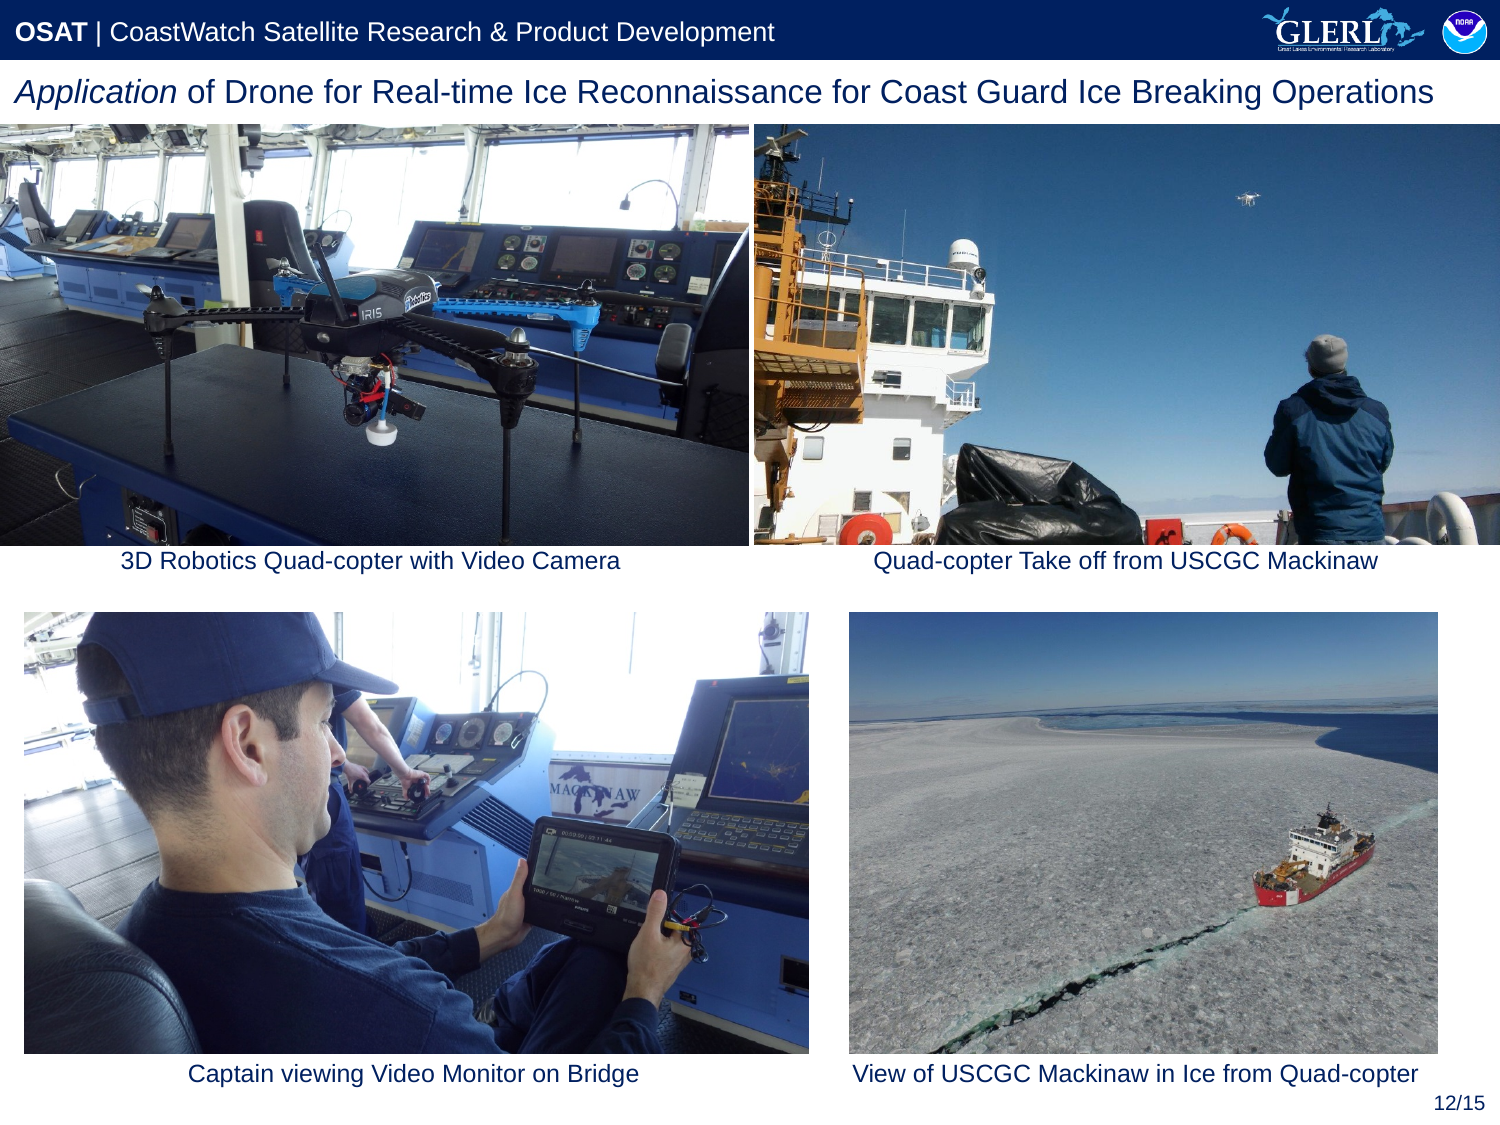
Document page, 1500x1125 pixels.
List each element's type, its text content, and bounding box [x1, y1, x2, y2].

text_box Quad-copter Take off from USCGC Mackinaw [858, 553, 1397, 583]
text_box View of USCGC Mackinaw in Ice from Quad-copter [837, 1050, 1450, 1082]
text_box Captain viewing Video Monitor on Bridge [173, 1063, 661, 1082]
picture [754, 124, 1500, 545]
text_box [0, 0, 1500, 62]
text_box 12/15 [0, 1082, 1500, 1122]
picture [1439, 7, 1490, 59]
picture [849, 612, 1438, 1054]
picture [0, 124, 750, 547]
text_box 3D Robotics Quad-copter with Video Camera [105, 555, 644, 583]
picture [24, 612, 809, 1054]
text_box OSAT | CoastWatch Satellite Research & Product Development [0, 7, 1188, 55]
text_box Application of Drone for Real-time Ice Reconnaissance for Coast Guard Ice Breaking Operations [0, 62, 1500, 118]
picture [1262, 7, 1426, 59]
